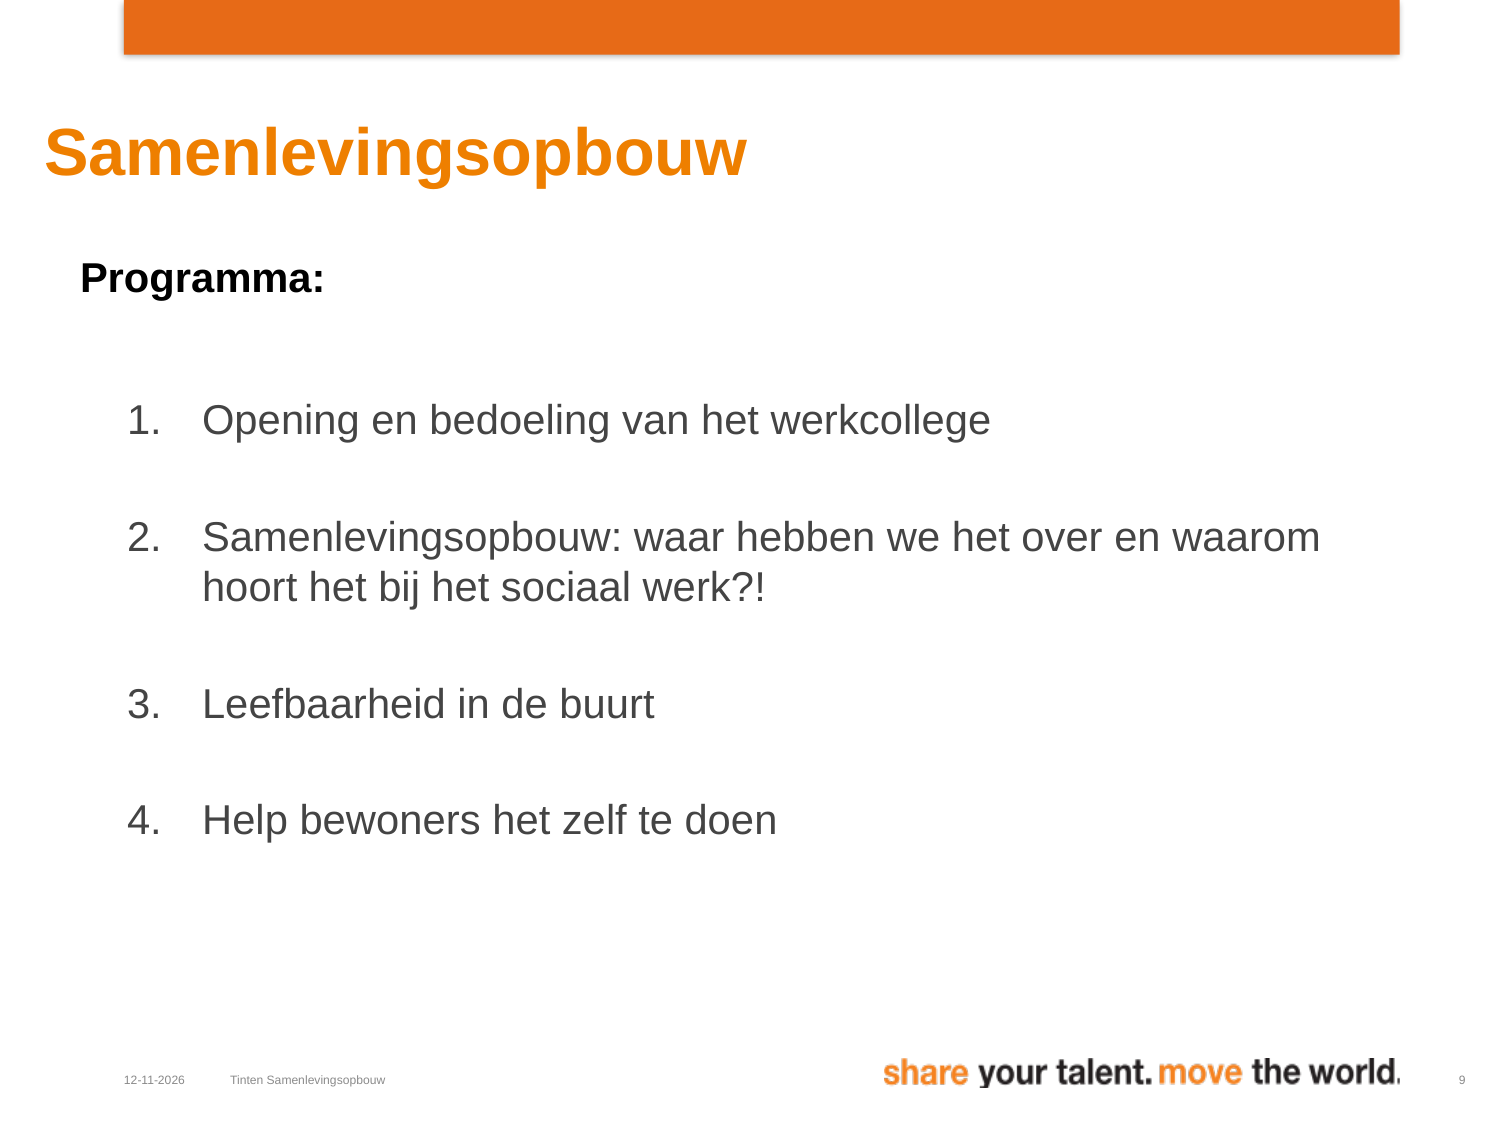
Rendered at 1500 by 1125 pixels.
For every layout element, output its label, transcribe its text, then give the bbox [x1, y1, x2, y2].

title Samenlevingsopbouw [29, 101, 1377, 220]
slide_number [123, 1042, 219, 1103]
list Programma: [64, 184, 1400, 350]
footer Tinten Samenlevingsopbouw [230, 1042, 680, 1103]
list Opening en bedoeling van het werkcollege Samenlevingsopbouw: waar hebben we het over en waarom hoort het bij het sociaal werk?! Leefbaarheid in de buurt 4. Help bewoners het zelf te doen [112, 385, 1402, 1024]
slide_number 9 [1411, 1042, 1466, 1103]
